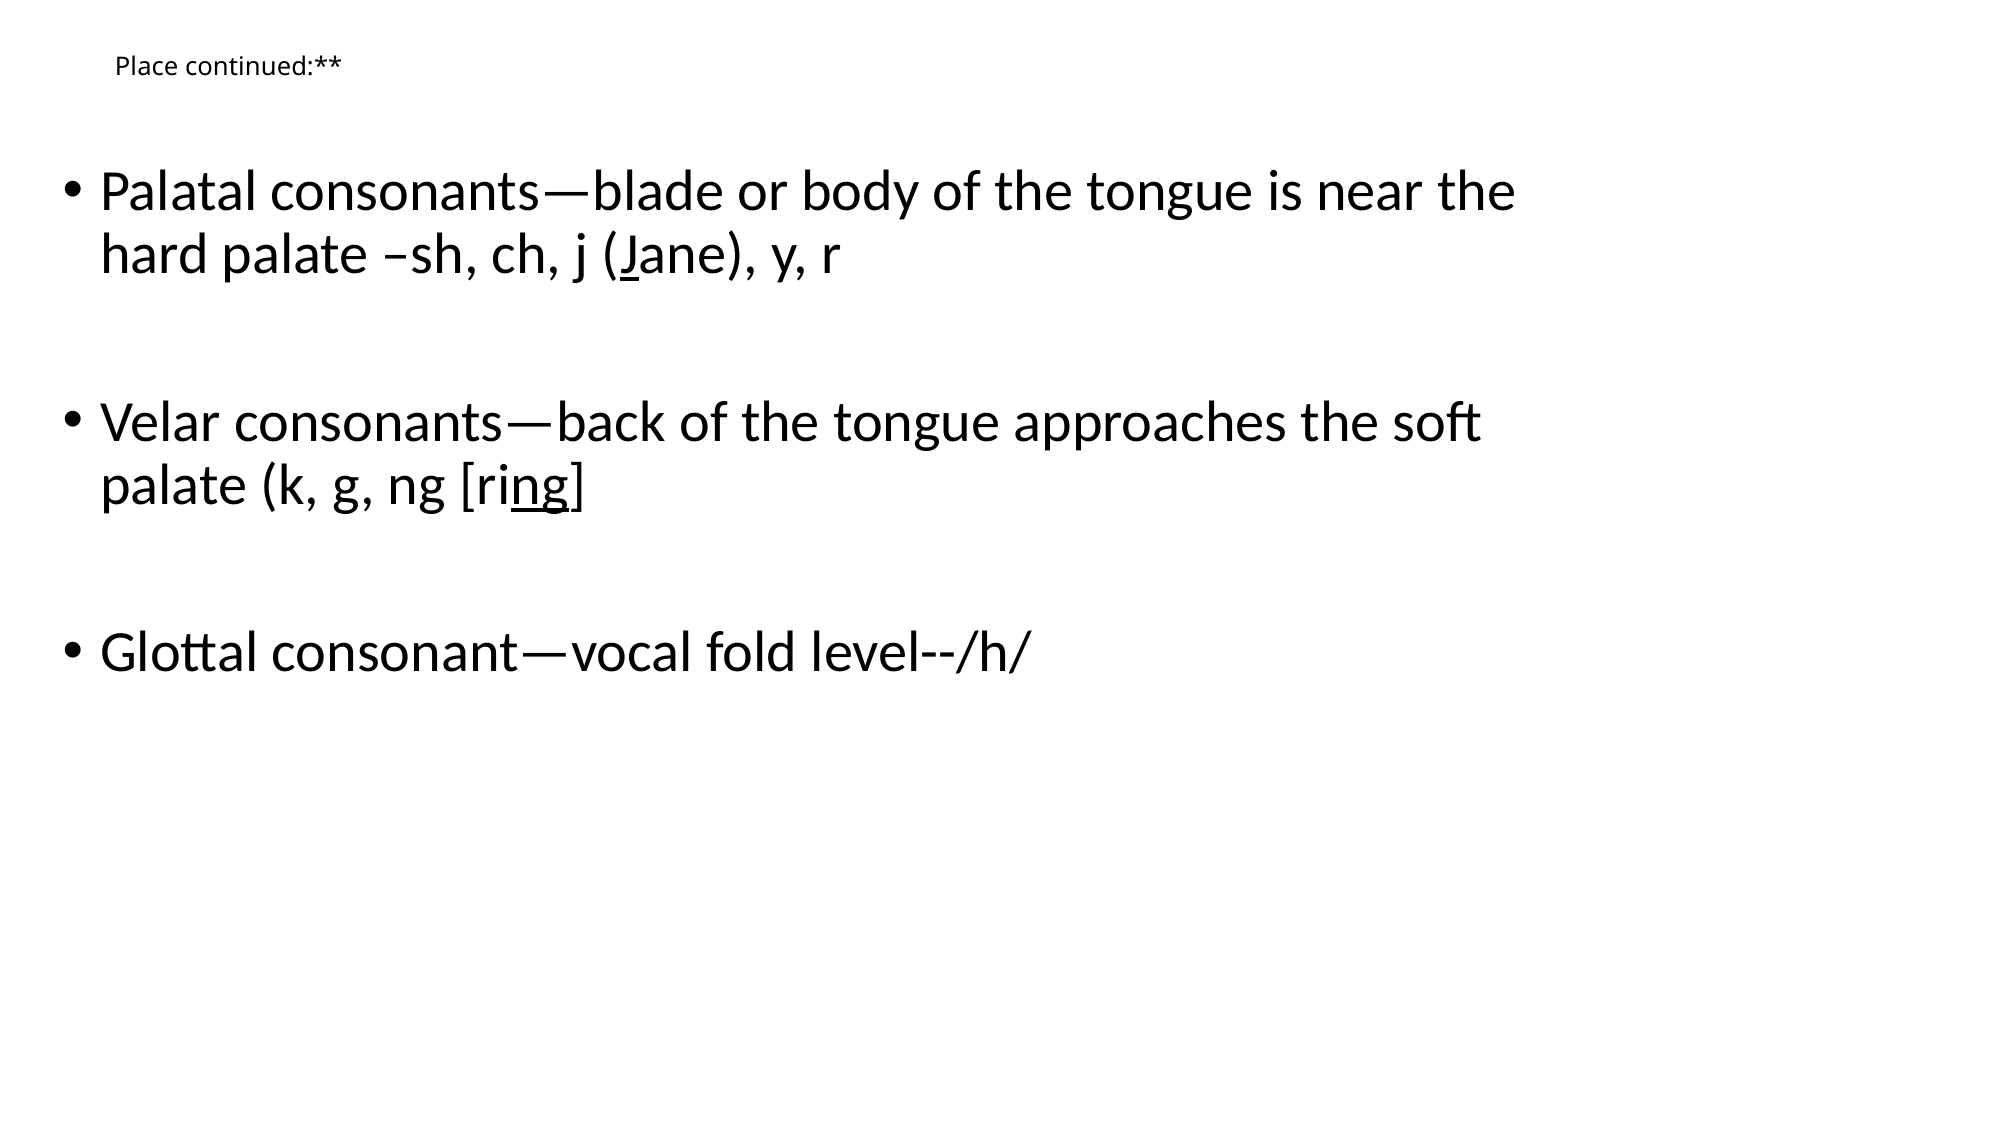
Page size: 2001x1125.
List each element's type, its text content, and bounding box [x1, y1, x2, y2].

list Palatal consonants—blade or body of the tongue is near the hard palate –sh, ch, j (Jane), y, r Velar consonants—back of the tongue approaches the soft palate (k, g, ng [ring] Glottal consonant—vocal fold level--/h/ [47, 152, 1600, 1025]
title Place continued:** [99, 45, 1900, 89]
